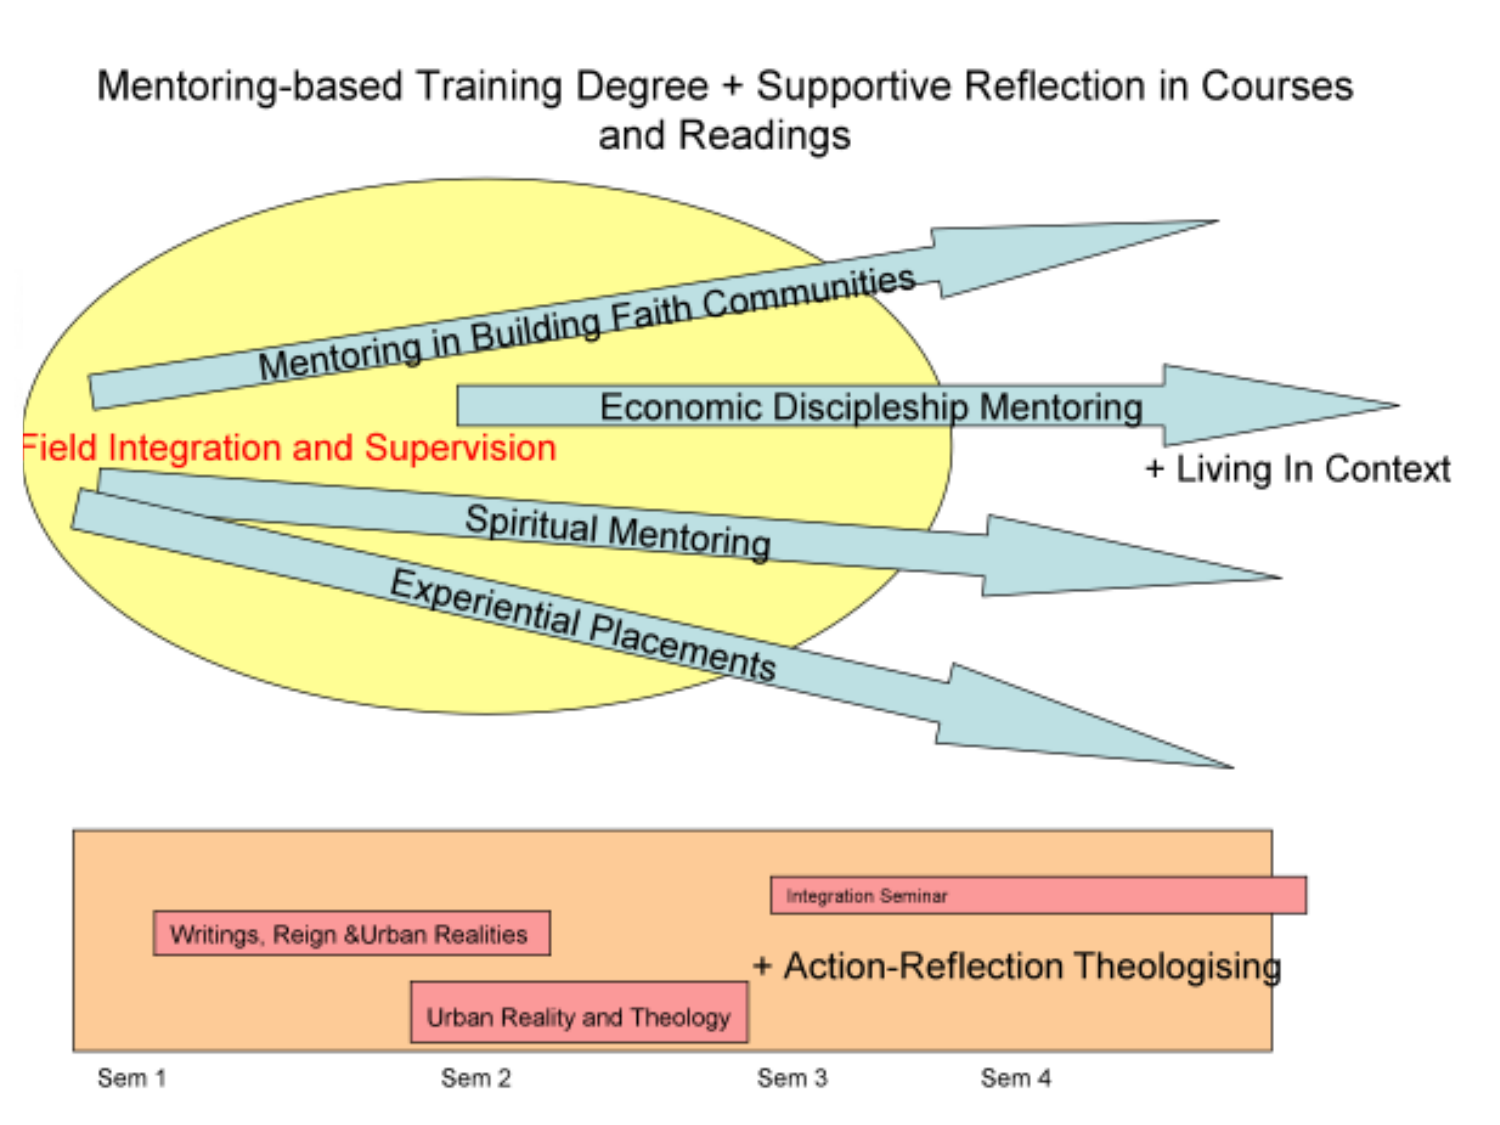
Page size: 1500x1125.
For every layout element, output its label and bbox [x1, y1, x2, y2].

text_box [22, 20, 1498, 1125]
